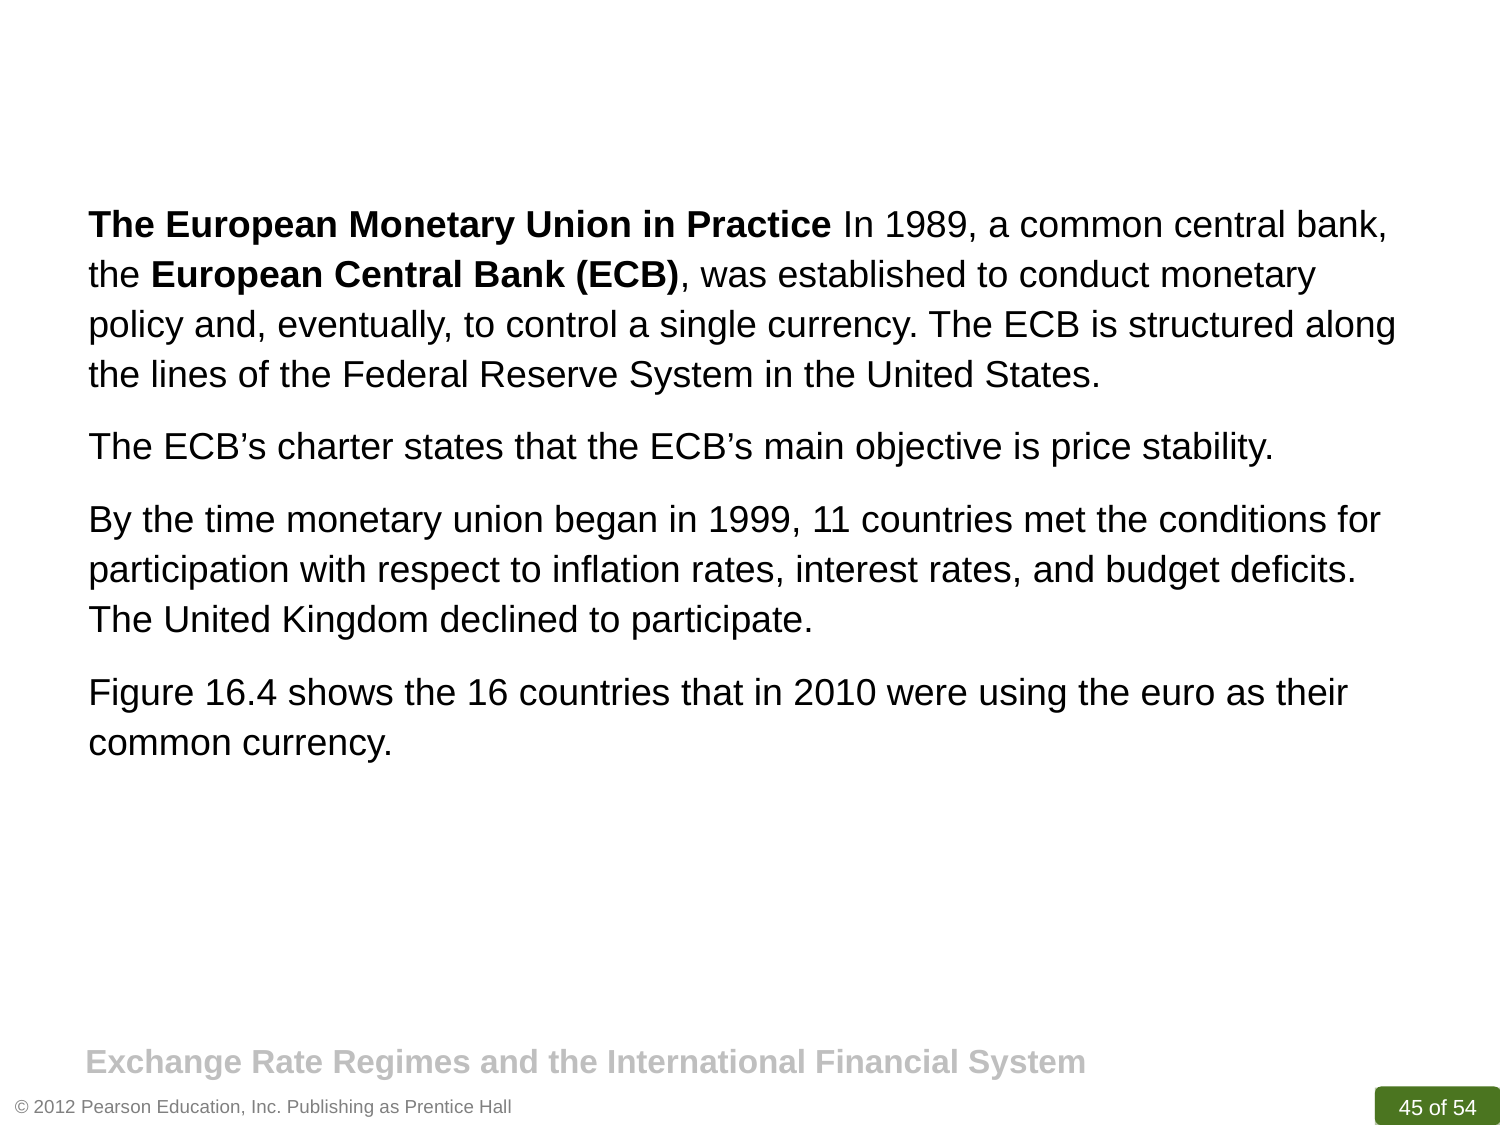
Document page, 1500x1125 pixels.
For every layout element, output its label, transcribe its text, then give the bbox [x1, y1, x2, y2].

text_box The European Monetary Union in Practice In 1989, a common central bank, the European Central Bank (ECB), was established to conduct monetary policy and, eventually, to control a single currency. The ECB is structured along the lines of the Federal Reserve System in the United States. The ECB’s charter states that the ECB’s main objective is price stability. By the time monetary union began in 1999, 11 countries met the conditions for participation with respect to inflation rates, interest rates, and budget deficits. The United Kingdom declined to participate. Figure 16.4 shows the 16 countries that in 2010 were using the euro as their common currency. [73, 187, 1425, 770]
title Exchange Rate Regimes and the International Financial System [70, 958, 1202, 1125]
